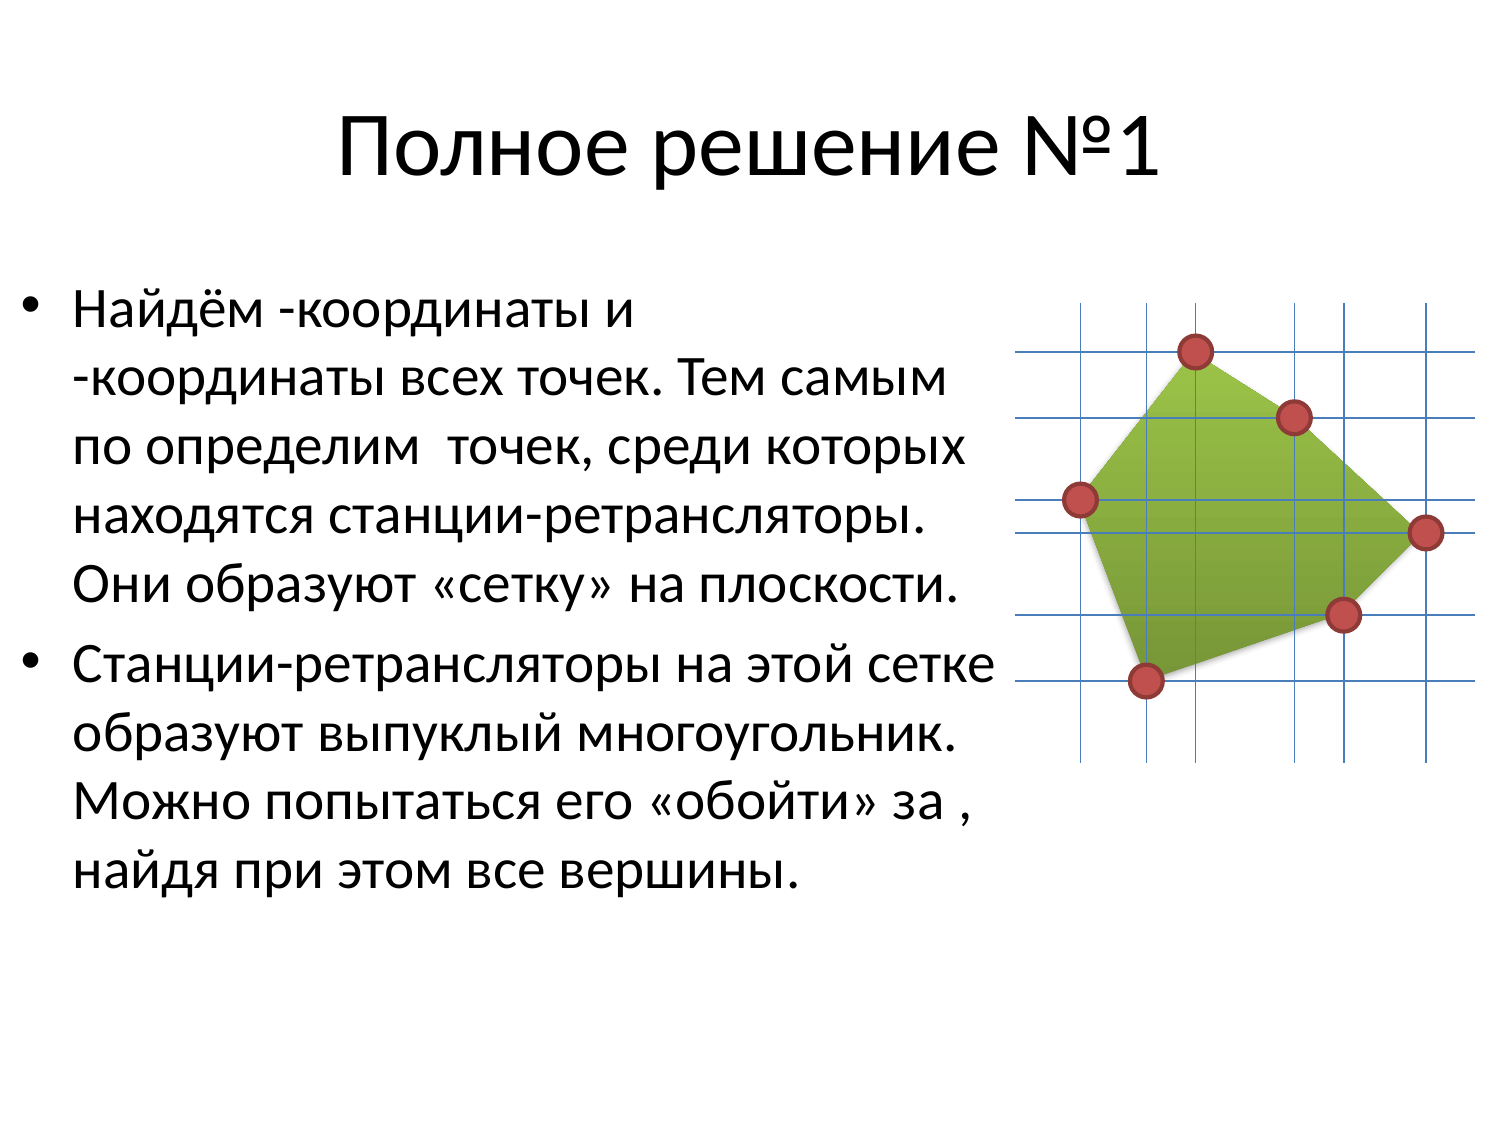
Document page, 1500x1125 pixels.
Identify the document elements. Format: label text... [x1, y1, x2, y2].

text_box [1014, 302, 1476, 764]
title Полное решение №1 [75, 45, 1425, 233]
